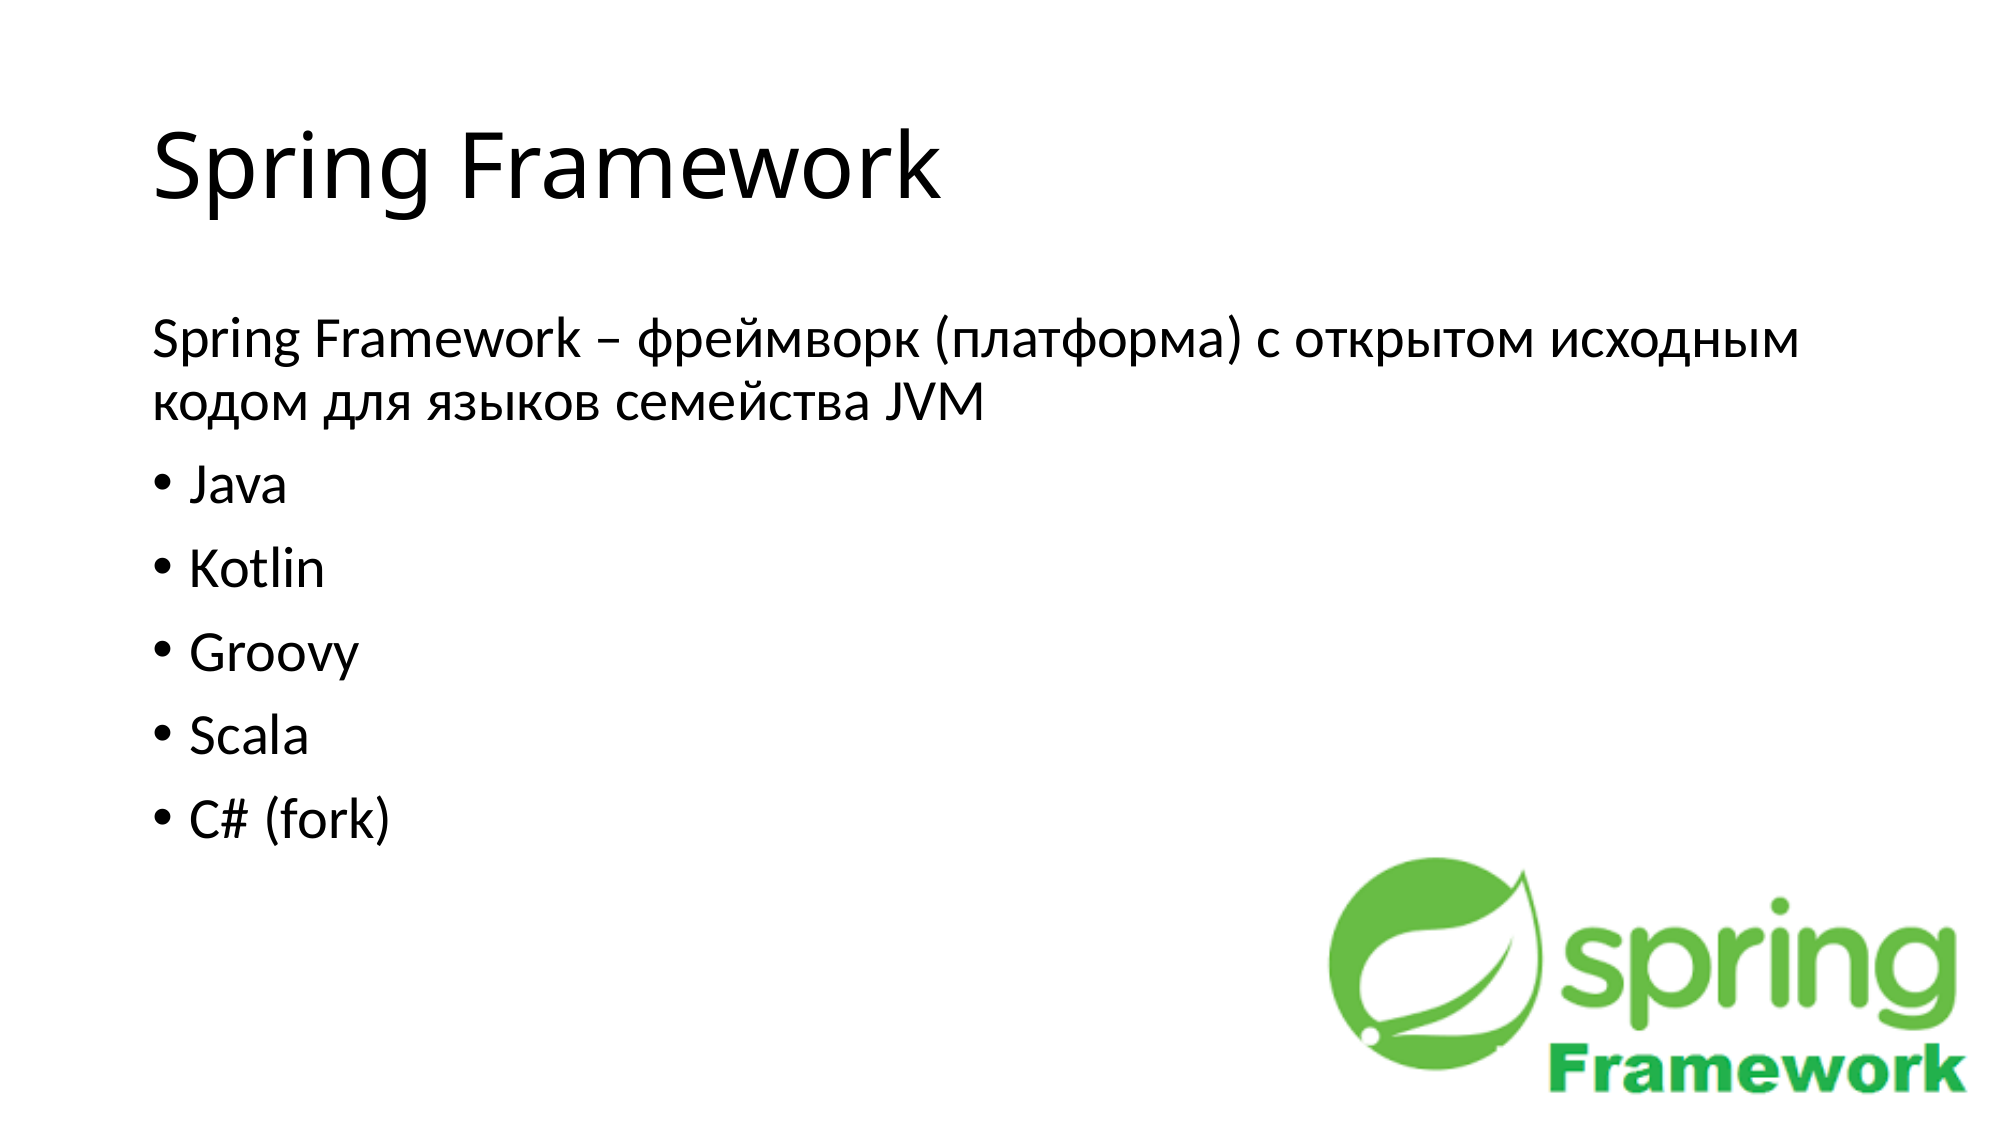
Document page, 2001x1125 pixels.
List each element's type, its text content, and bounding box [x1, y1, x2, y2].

picture [1300, 794, 2000, 1125]
title Spring Framework [137, 59, 1863, 278]
list Spring Framework – фреймворк (платформа) с открытом исходным кодом для языков семейства JVM Java Kotlin Groovy Scala C# (fork) [137, 299, 1863, 1014]
